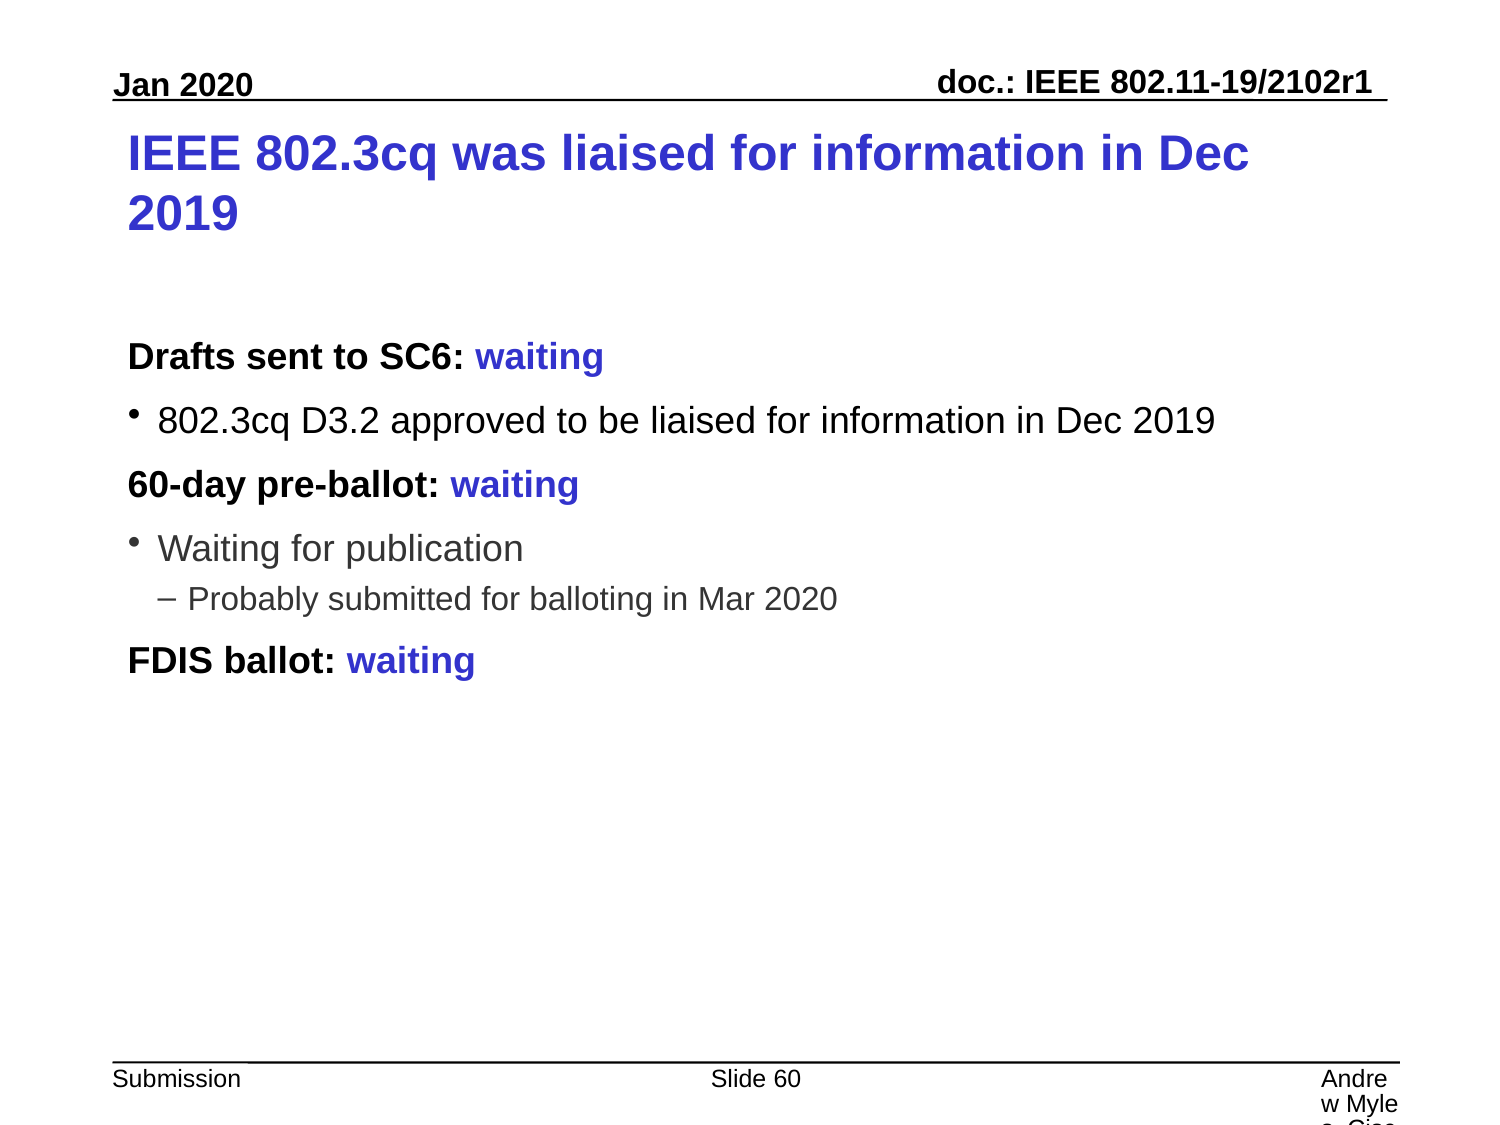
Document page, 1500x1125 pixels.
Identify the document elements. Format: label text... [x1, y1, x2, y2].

footer Andrew Myles, Cisco [1320, 1061, 1402, 1093]
title IEEE 802.3cq was liaised for information in Dec 2019 [112, 112, 1388, 288]
list Drafts sent to SC6: waiting 802.3cq D3.2 approved to be liaised for information in Dec 2019 60-day pre-ballot: waiting Waiting for publication Probably submitted for balloting in Mar 2020 FDIS ballot: waiting [112, 324, 1388, 1000]
slide_number Slide 60 [709, 1061, 803, 1093]
